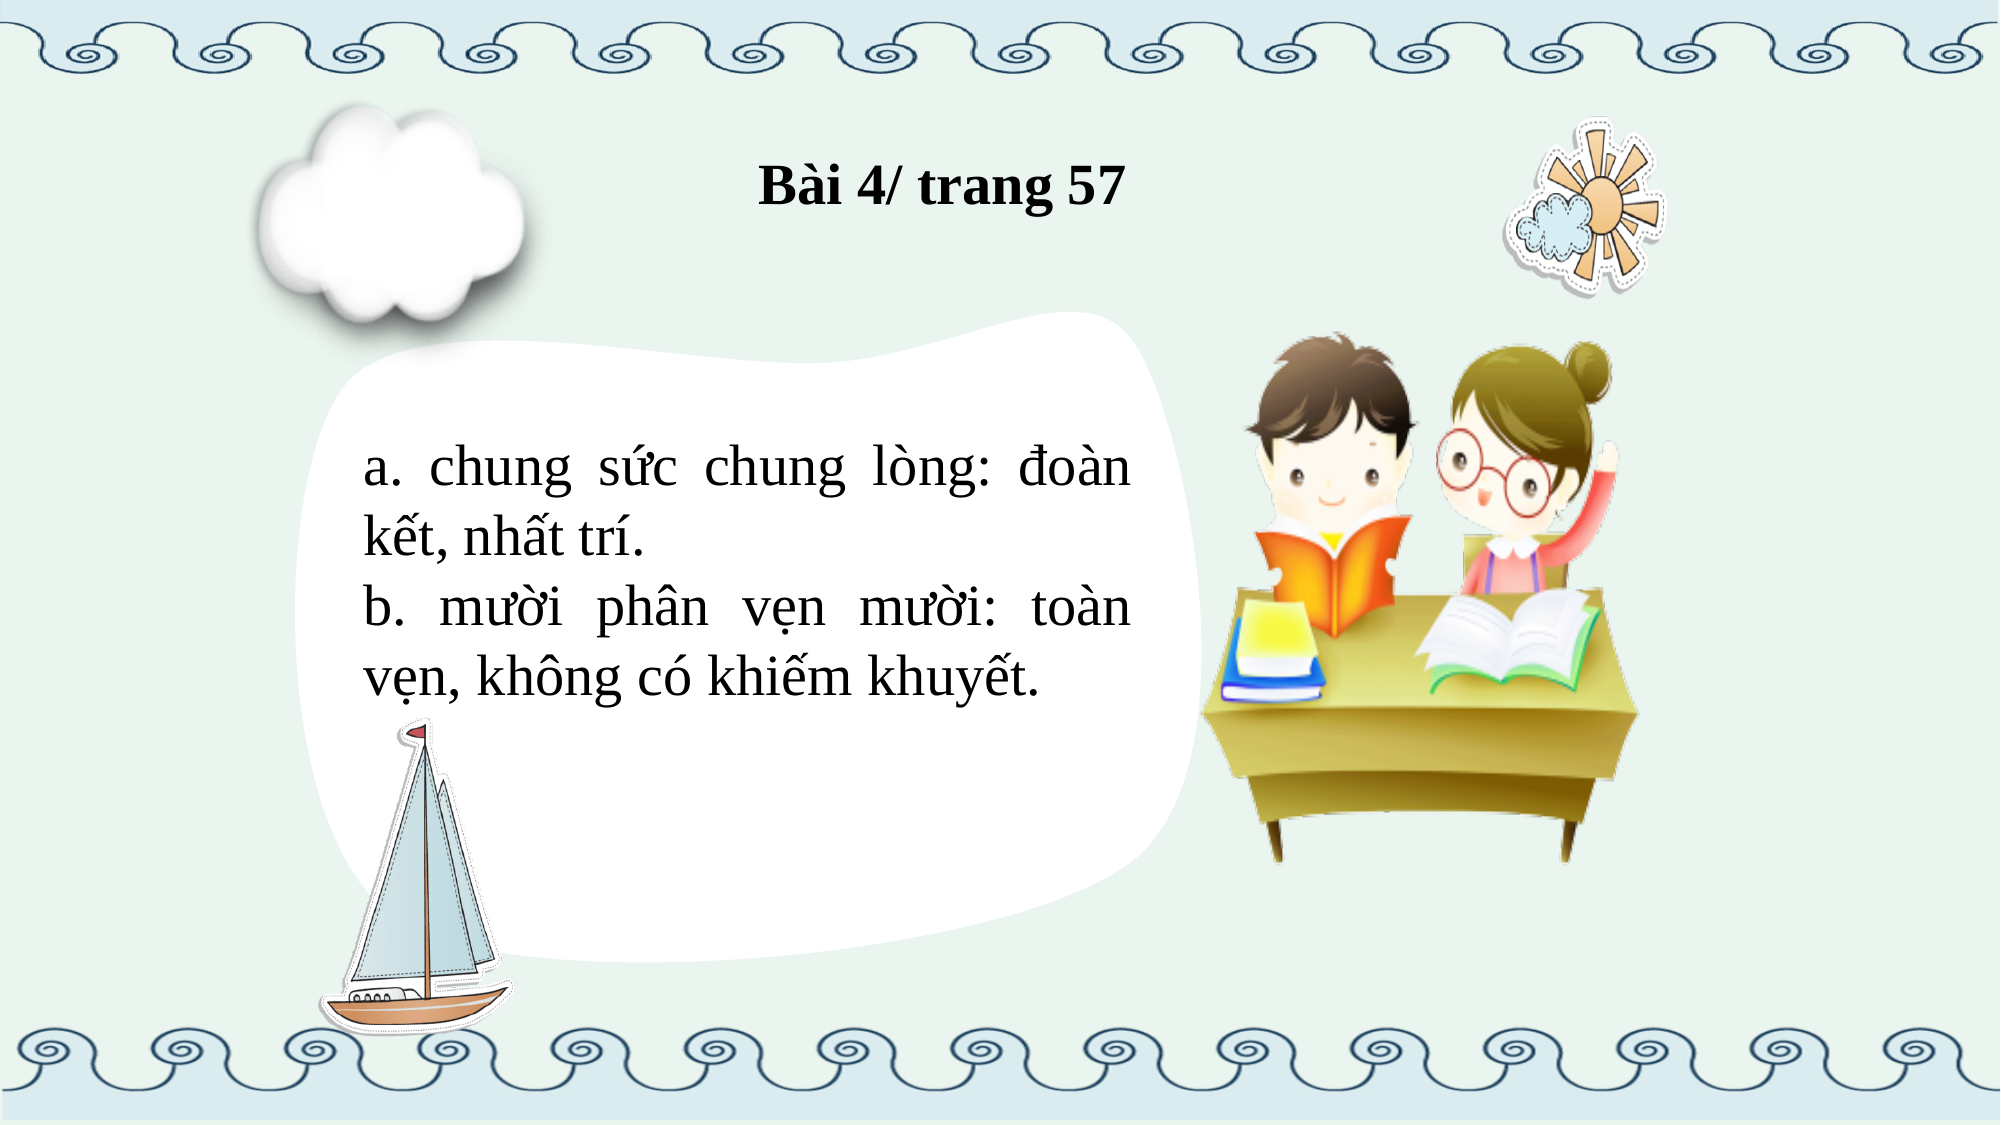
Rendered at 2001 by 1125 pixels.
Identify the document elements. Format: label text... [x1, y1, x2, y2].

text_box â [294, 311, 1090, 963]
picture [0, 0, 2001, 1120]
text_box Bài 4/ trang 57 [743, 104, 1142, 224]
text_box a. chung sức chung lòng: đoàn kết, nhất trí. b. mười phân vẹn mười: toàn vẹn, không có khiếm khuyết. [348, 495, 1090, 639]
